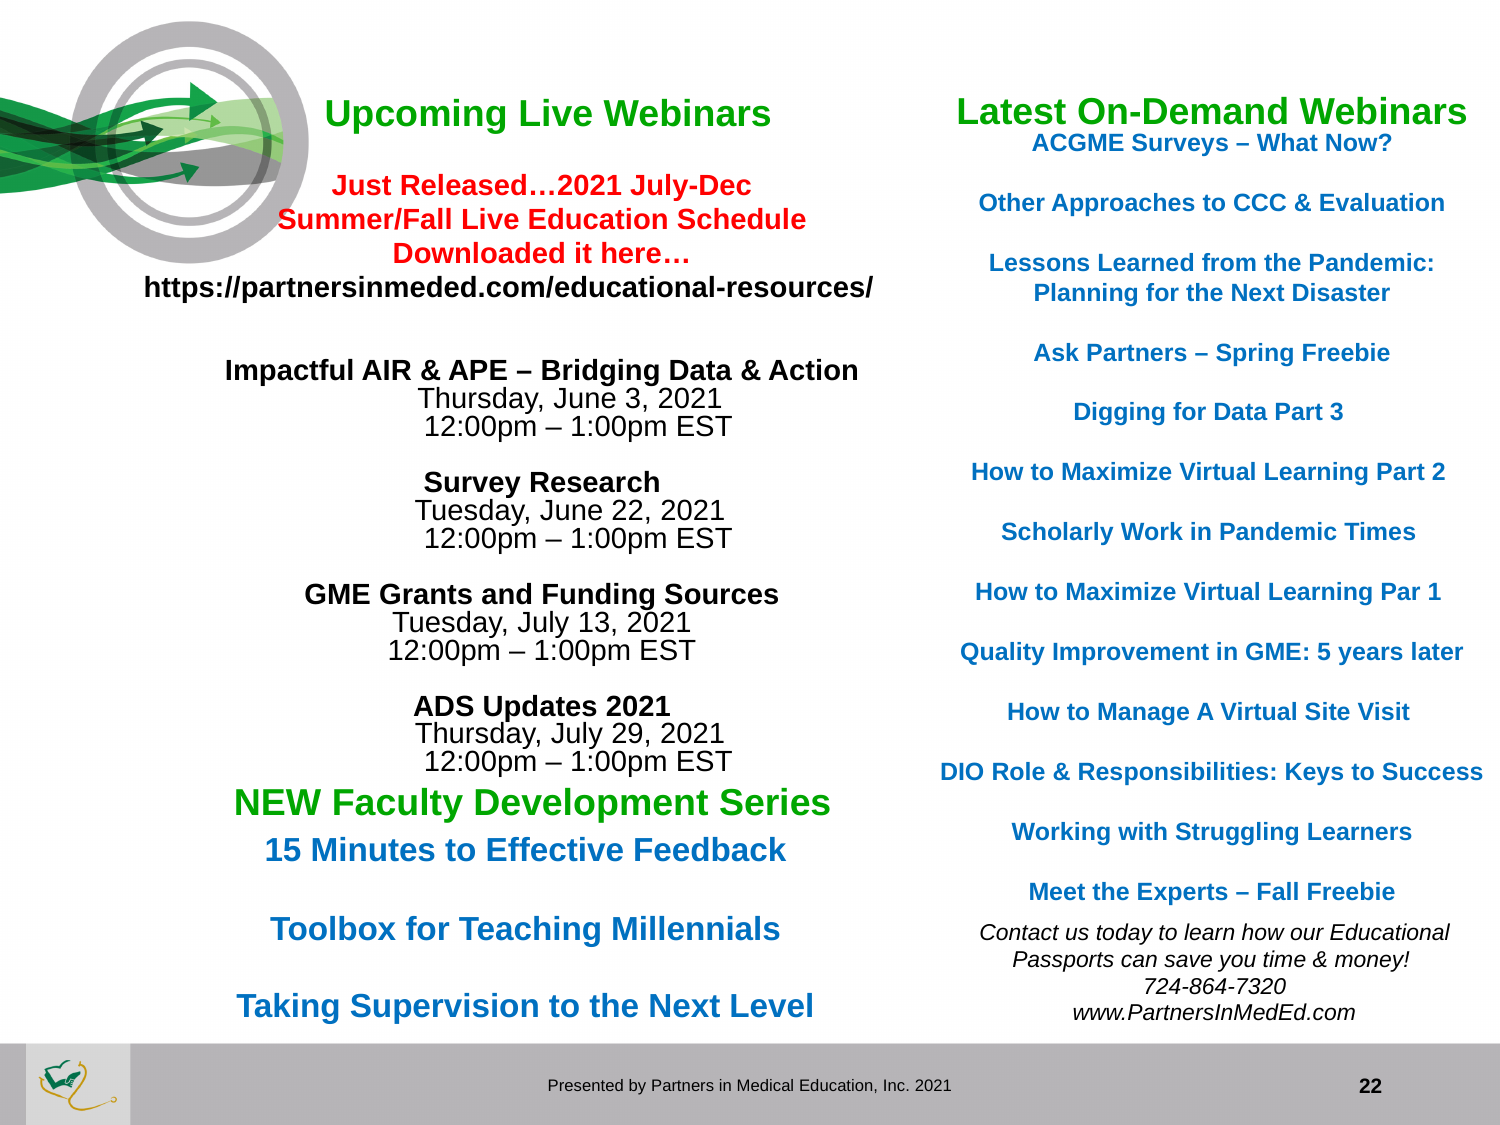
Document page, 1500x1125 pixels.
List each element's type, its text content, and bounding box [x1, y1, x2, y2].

text_box ACGME Surveys – What Now? Other Approaches to CCC & Evaluation Lessons Learned from the Pandemic: Planning for the Next Disaster Ask Partners – Spring Freebie Digging for Data Part 3 How to Maximize Virtual Learning Part 2 Scholarly Work in Pandemic Times How to Maximize Virtual Learning Par 1 Quality Improvement in GME: 5 years later How to Manage A Virtual Site Visit DIO Role & Responsibilities: Keys to Success Working with Struggling Learners Meet the Experts – Fall Freebie [924, 119, 1500, 1125]
footer Presented by Partners in Medical Education, Inc. 2021 [496, 1054, 1004, 1115]
text_box 15 Minutes to Effective Feedback Toolbox for Teaching Millennials Taking Supervision to the Next Level [128, 828, 924, 1022]
text_box Latest On-Demand Webinars [892, 36, 1500, 119]
text_box NEW Faculty Development Series [105, 726, 924, 897]
text_box Upcoming Live Webinars Just Released…2021 July-Dec Summer/Fall Live Education Schedule Downloaded it here… https://partnersinmeded.com/educational-resources/ Impactful AIR & APE – Bridging Data & Action Thursday, June 3, 2021 12:00pm – 1:00pm EST Survey Research Tuesday, June 22, 2021 12:00pm – 1:00pm EST GME Grants and Funding Sources Tuesday, July 13, 2021 12:00pm – 1:00pm EST ADS Updates 2021 Thursday, July 29, 2021 12:00pm – 1:00pm EST [127, 47, 958, 726]
picture [0, 0, 1500, 1125]
